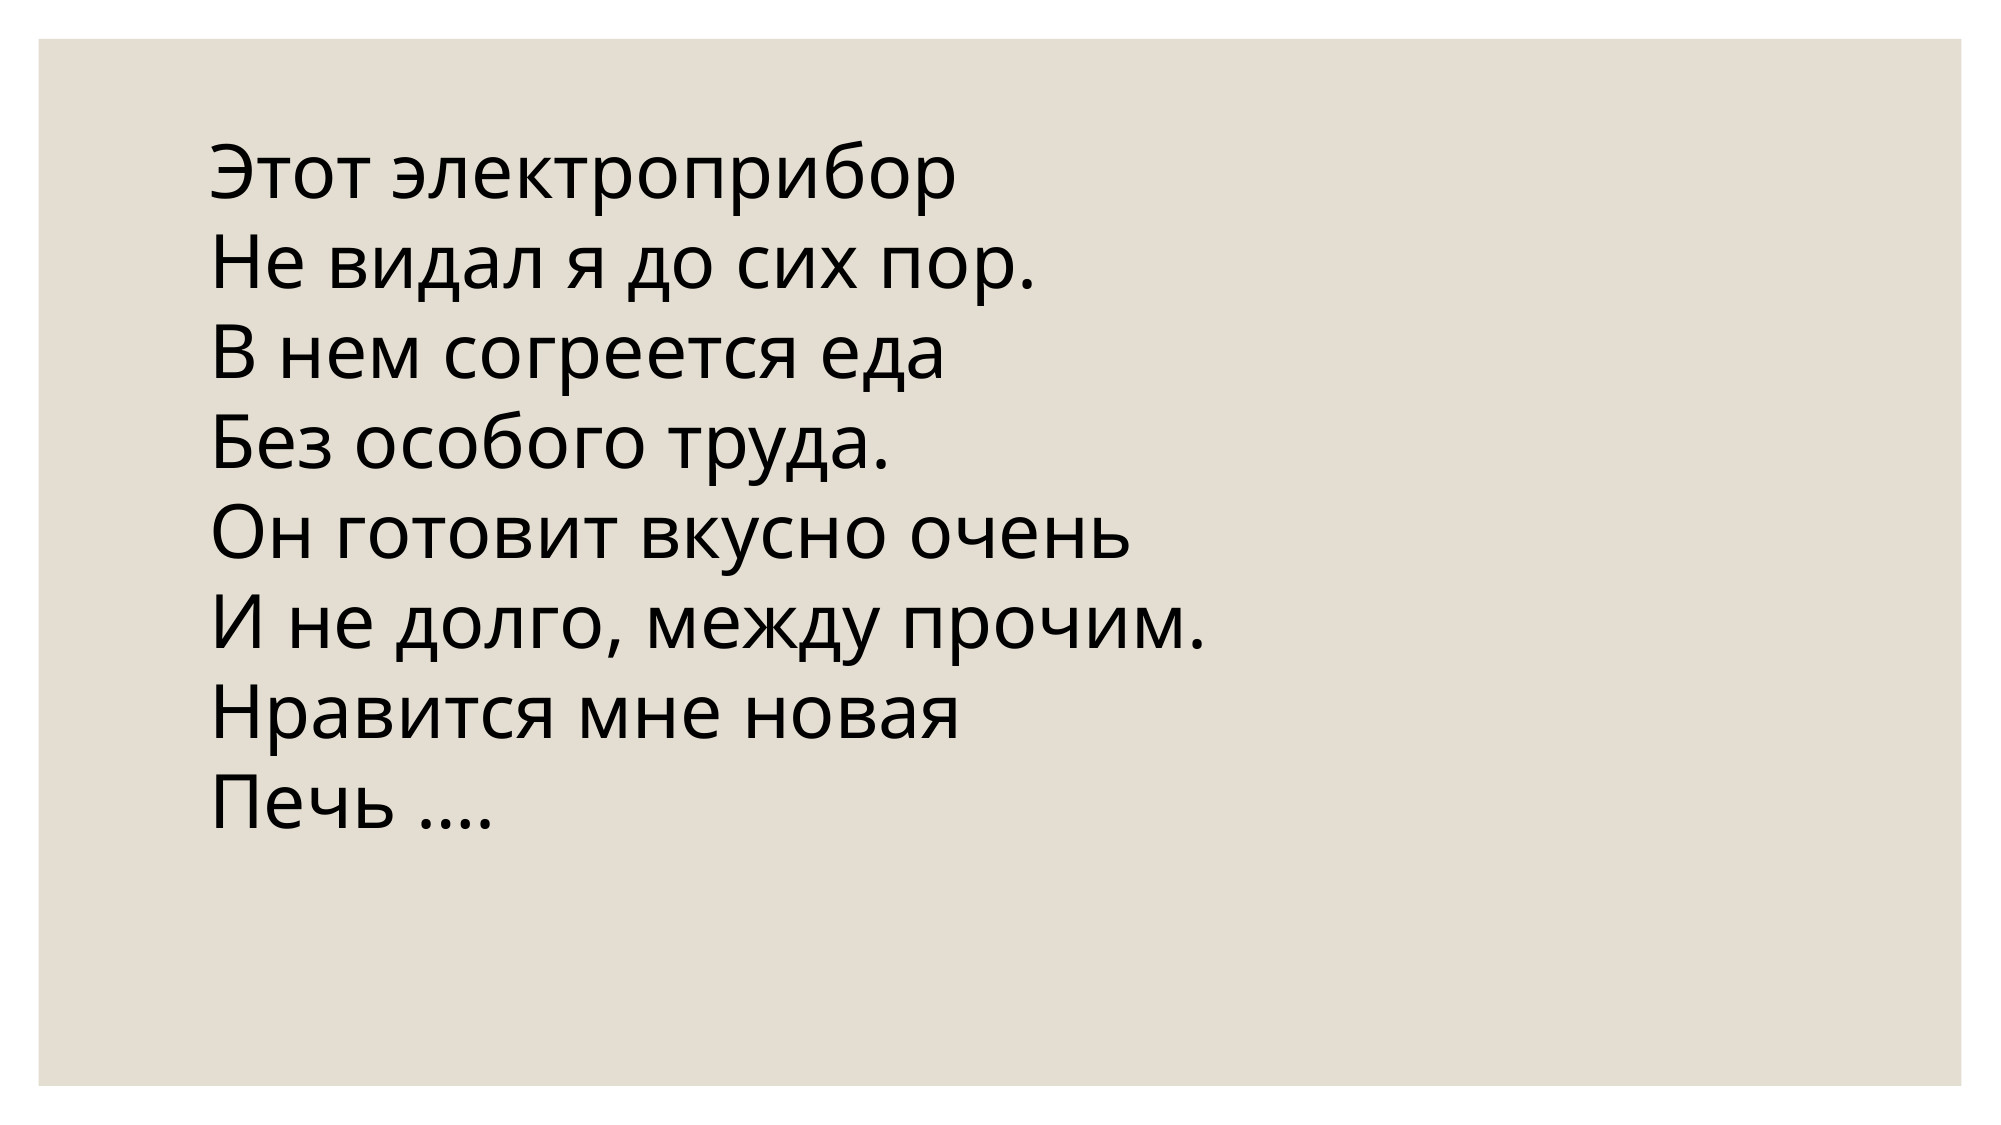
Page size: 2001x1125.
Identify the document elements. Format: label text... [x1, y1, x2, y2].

text_box Этот электроприбор Не видал я до сих пор. В нем согреется еда Без особого труда. Он готовит вкусно очень И не долго, между прочим. Нравится мне новая Печь …. [194, 116, 1500, 851]
